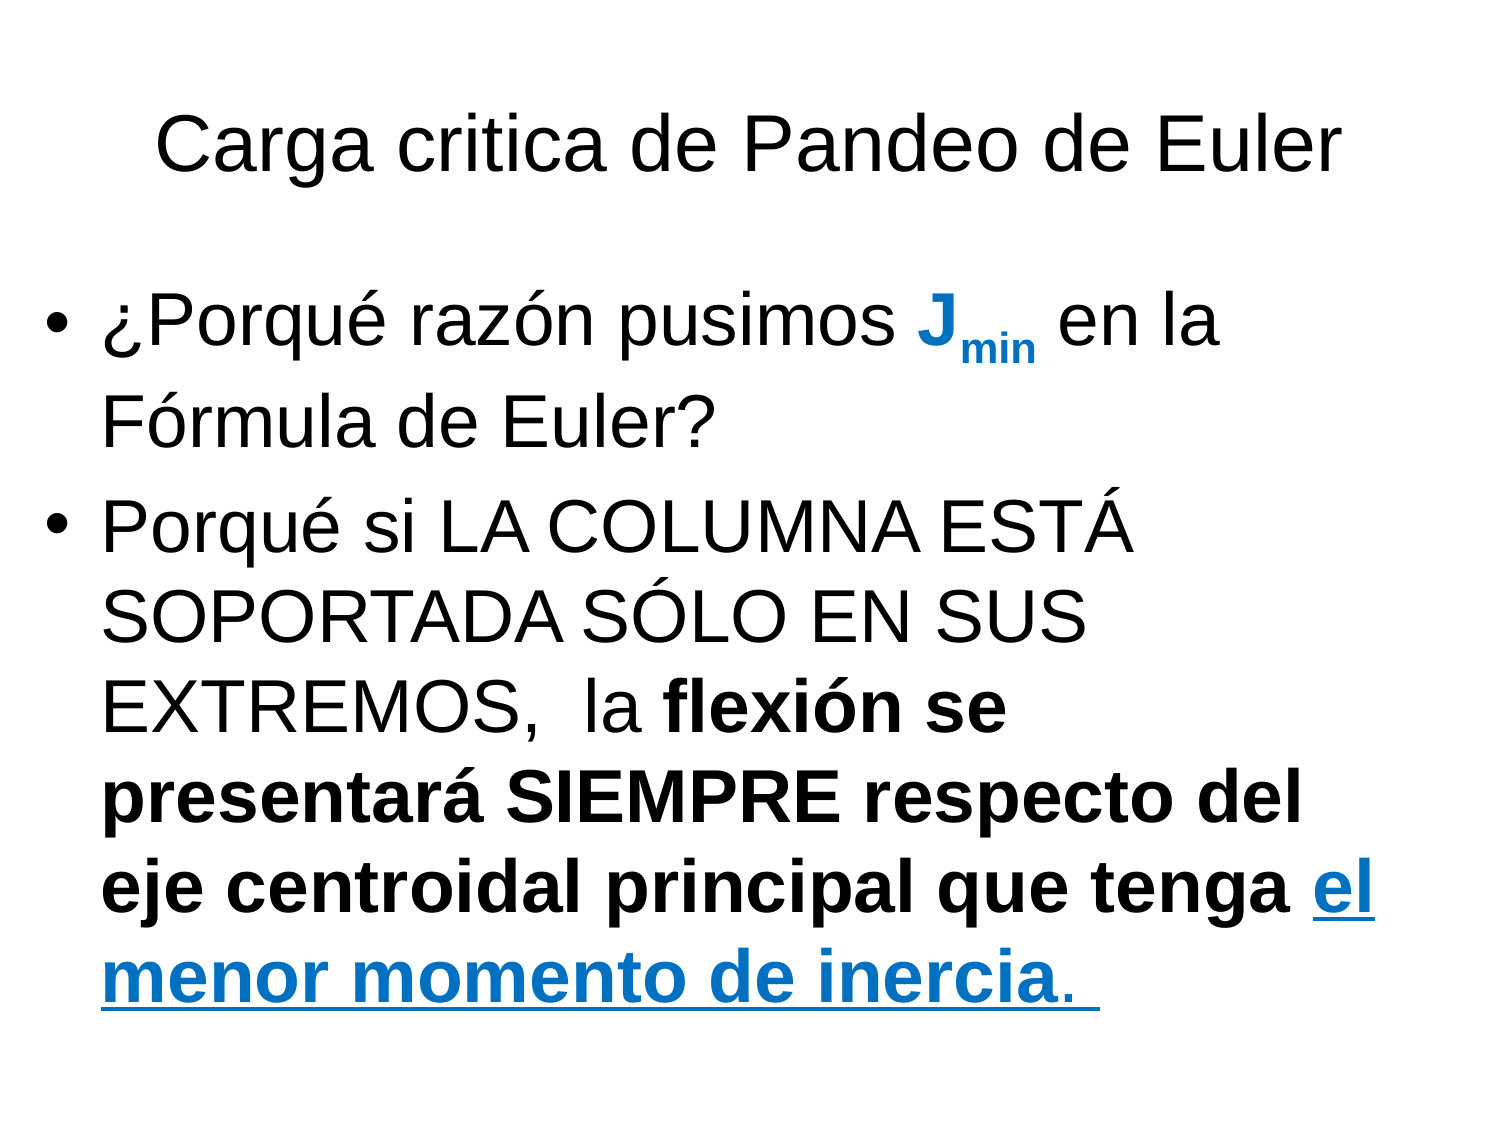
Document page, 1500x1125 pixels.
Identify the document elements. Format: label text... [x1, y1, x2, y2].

title Carga critica de Pandeo de Euler [75, 45, 1425, 233]
list ¿Porqué razón pusimos Jmin en la Fórmula de Euler? Porqué si LA COLUMNA ESTÁ SOPORTADA SÓLO EN SUS EXTREMOS, la flexión se presentará SIEMPRE respecto del eje centroidal principal que tenga el menor momento de inercia. [29, 262, 1425, 1125]
